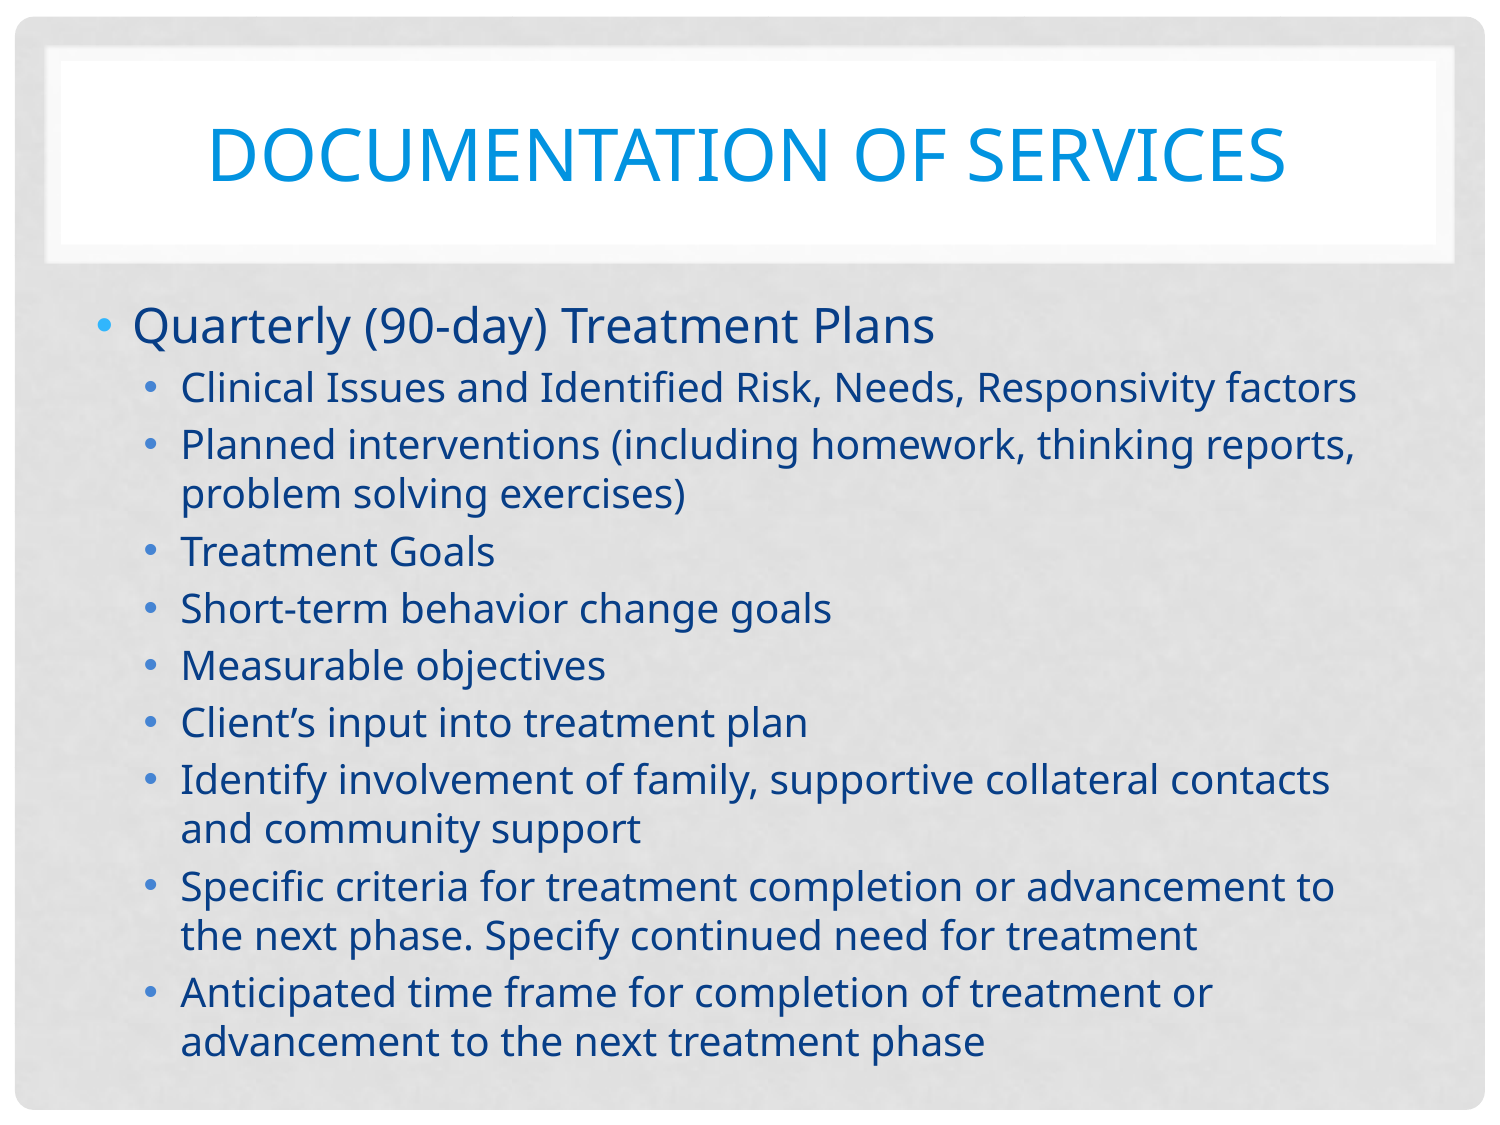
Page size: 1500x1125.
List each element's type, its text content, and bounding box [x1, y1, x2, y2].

title Documentation of services [69, 66, 1425, 238]
list Quarterly (90-day) Treatment Plans Clinical Issues and Identified Risk, Needs, Responsivity factors Planned interventions (including homework, thinking reports, problem solving exercises) Treatment Goals Short-term behavior change goals Measurable objectives Client’s input into treatment plan Identify involvement of family, supportive collateral contacts and community support Specific criteria for treatment completion or advancement to the next phase. Specify continued need for treatment Anticipated time frame for completion of treatment or advancement to the next treatment phase [62, 287, 1425, 1075]
